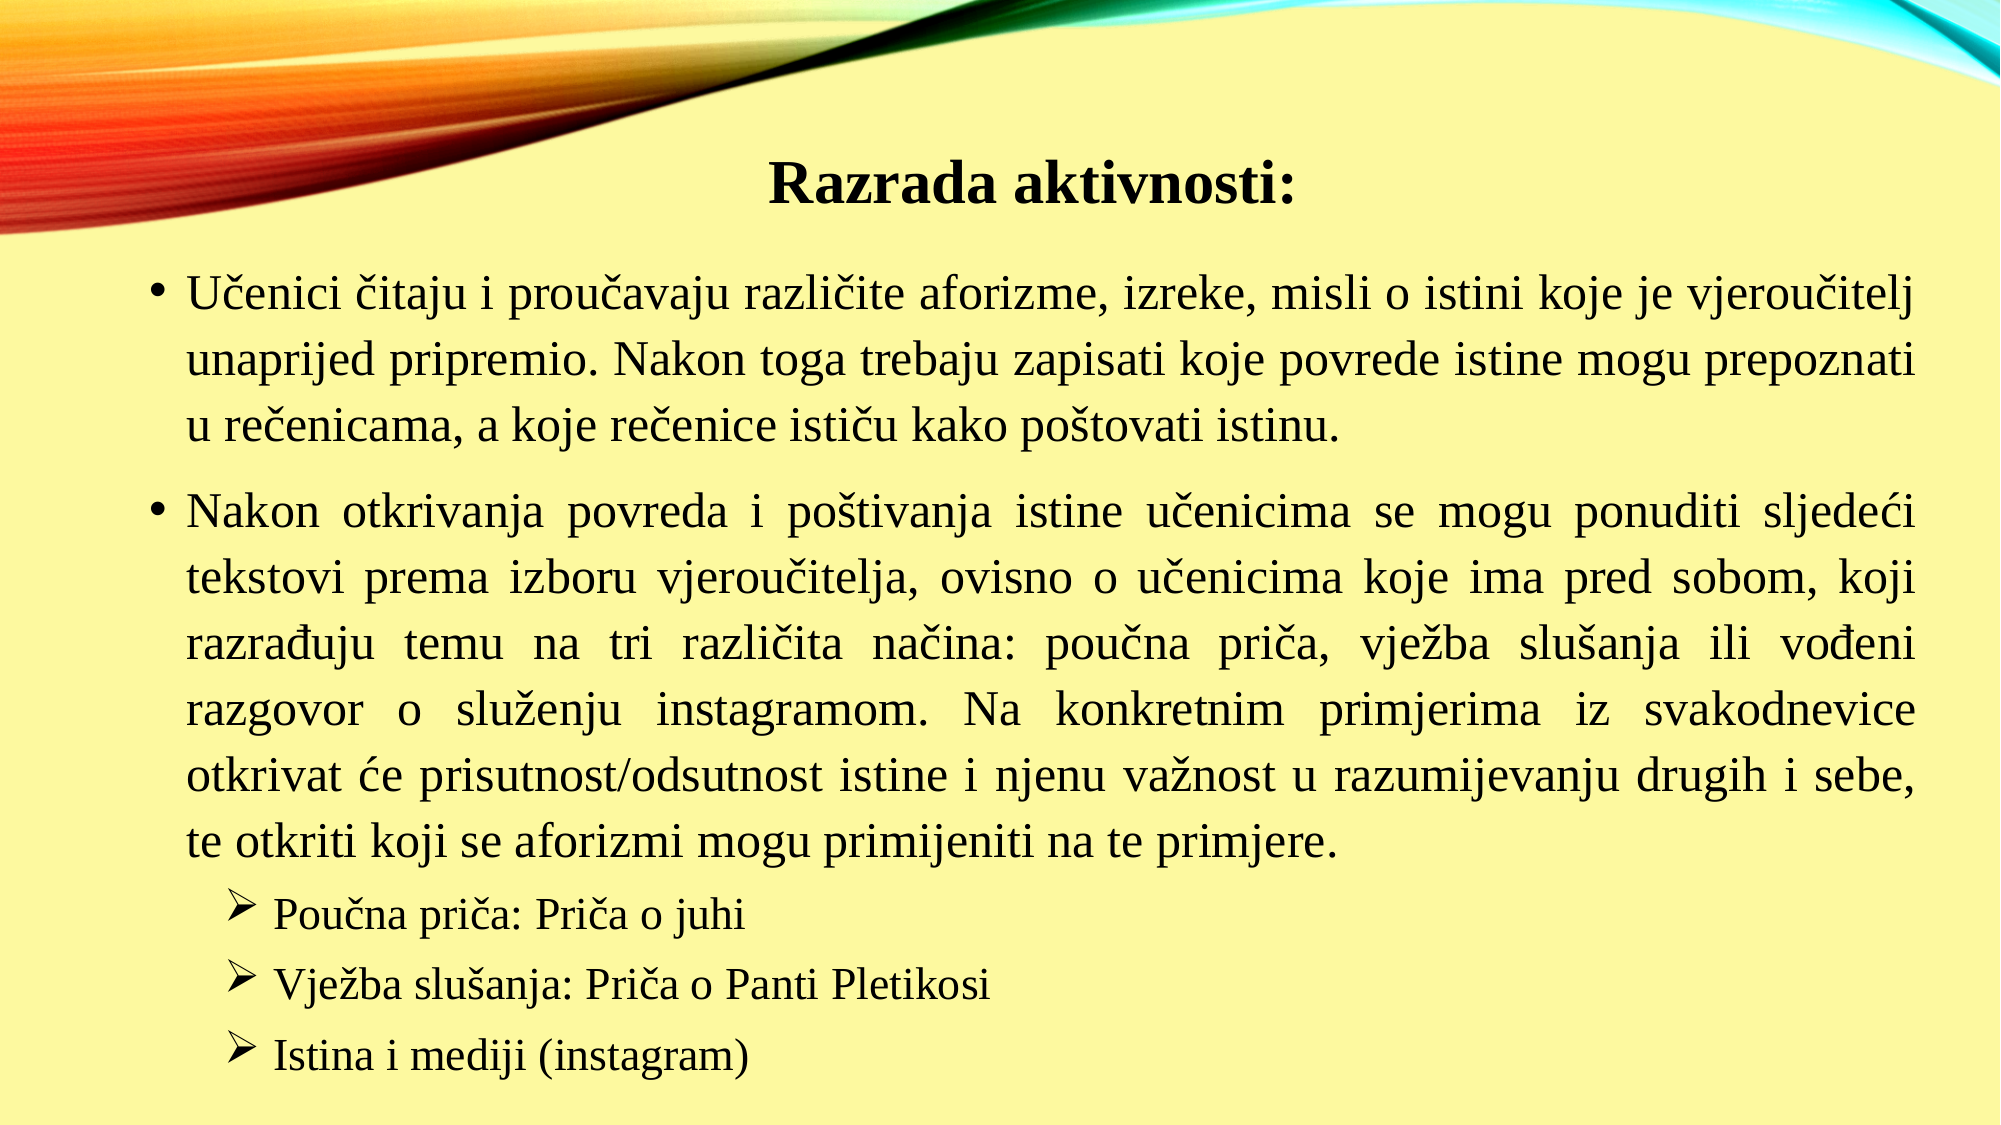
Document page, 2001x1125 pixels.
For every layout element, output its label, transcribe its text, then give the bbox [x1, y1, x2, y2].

picture [0, 0, 2000, 237]
list Razrada aktivnosti: Učenici čitaju i proučavaju različite aforizme, izreke, misli o istini koje je vjeroučitelj unaprijed pripremio. Nakon toga trebaju zapisati koje povrede istine mogu prepoznati u rečenicama, a koje rečenice ističu kako poštovati istinu. Nakon otkrivanja povreda i poštivanja istine učenicima se mogu ponuditi sljedeći tekstovi prema izboru vjeroučitelja, ovisno o učenicima koje ima pred sobom, koji razrađuju temu na tri različita načina: poučna priča, vježba slušanja ili vođeni razgovor o služenju instagramom. Na konkretnim primjerima iz svakodnevice otkrivat će prisutnost/odsutnost istine i njenu važnost u razumijevanju drugih i sebe, te otkriti koji se aforizmi mogu primijeniti na te primjere. Poučna priča: Priča o juhi Vježba slušanja: Priča o Panti Pletikosi Istina i mediji (instagram) [134, 127, 1933, 1090]
